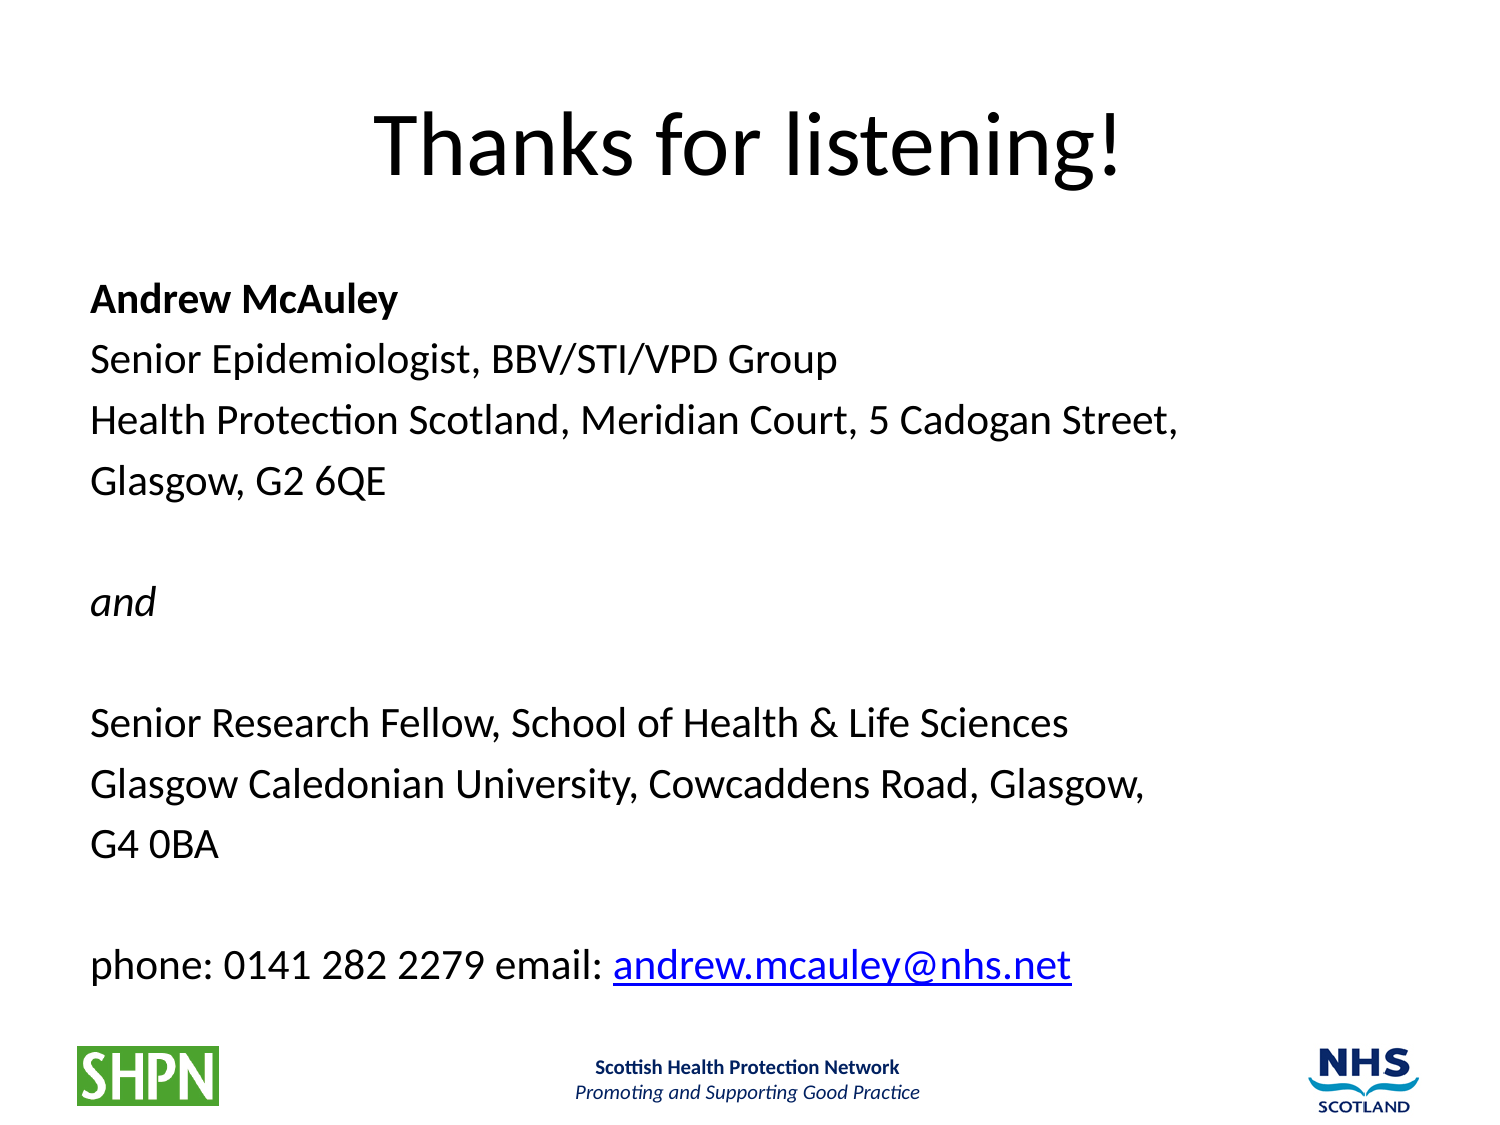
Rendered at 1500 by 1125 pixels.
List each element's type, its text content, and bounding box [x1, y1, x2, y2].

title Thanks for listening! [75, 45, 1425, 233]
list Andrew McAuley Senior Epidemiologist, BBV/STI/VPD Group Health Protection Scotland, Meridian Court, 5 Cadogan Street, Glasgow, G2 6QE and Senior Research Fellow, School of Health & Life Sciences Glasgow Caledonian University, Cowcaddens Road, Glasgow, G4 0BA phone: 0141 282 2279 email: andrew.mcauley@nhs.net [75, 262, 1425, 1005]
picture [1305, 1043, 1424, 1118]
picture [77, 1046, 219, 1106]
